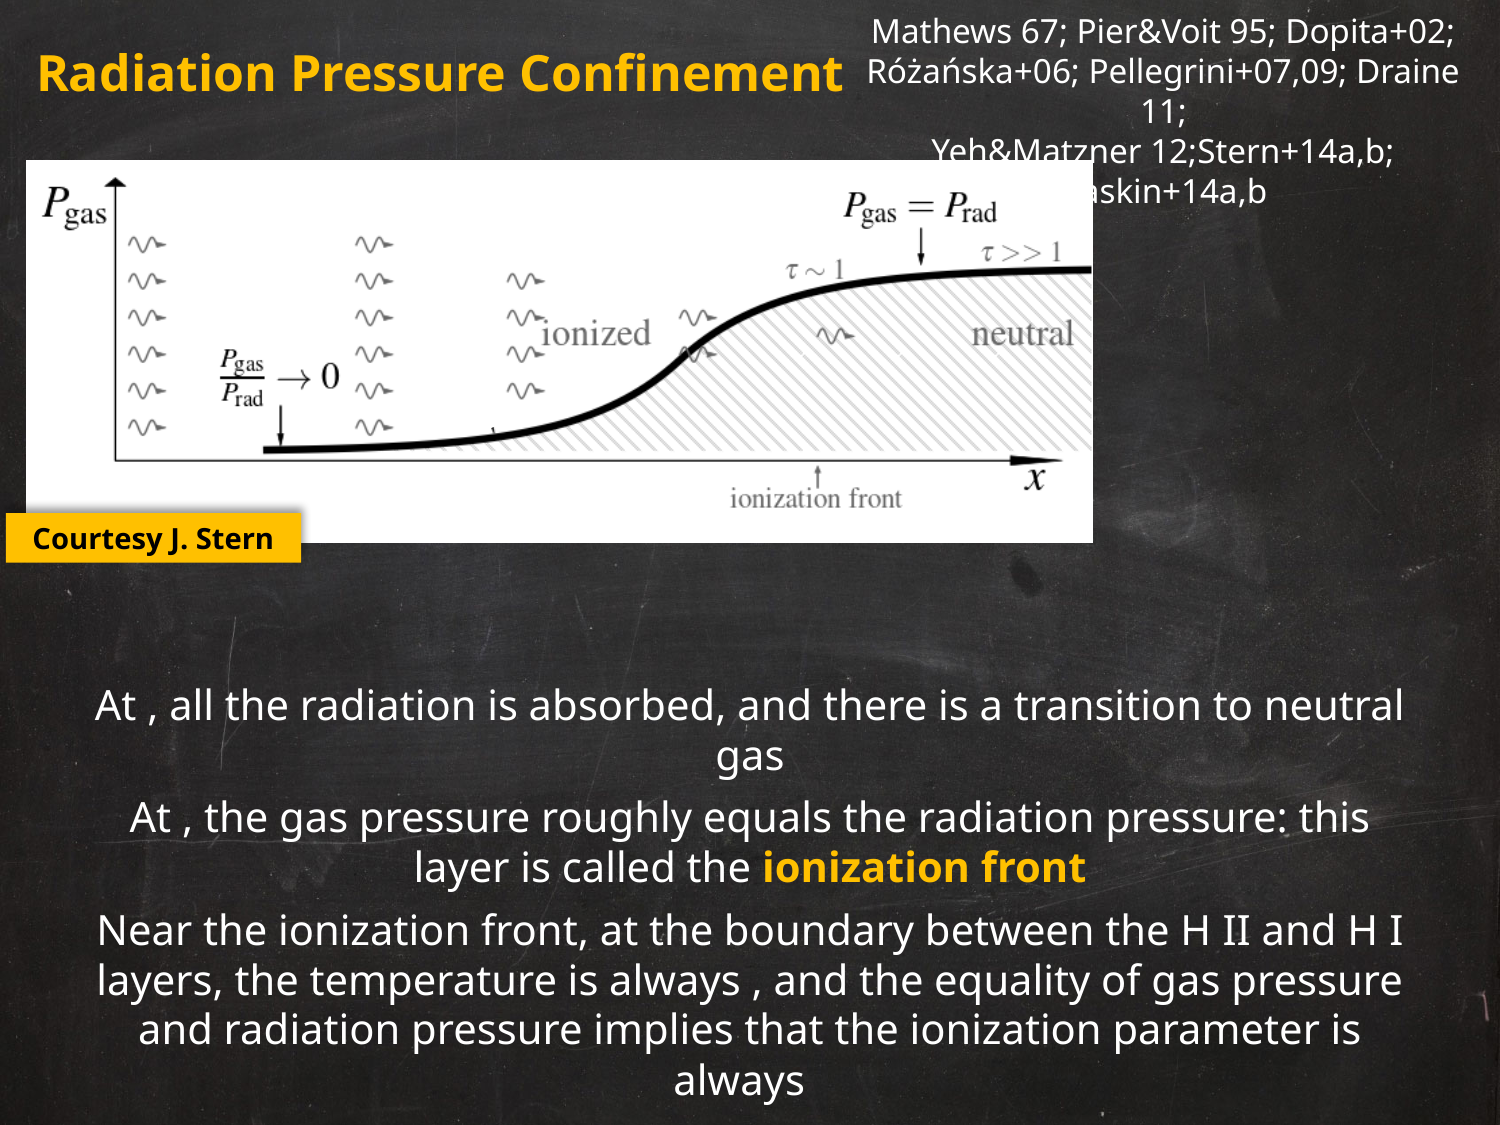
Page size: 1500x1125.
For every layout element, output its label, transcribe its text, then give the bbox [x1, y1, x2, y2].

text_box Radiation Pressure Confinement [21, 33, 844, 109]
picture [0, 0, 1500, 1125]
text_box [25, 160, 1093, 543]
text_box Mathews 67; Pier&Voit 95; Dopita+02; Różańska+06; Pellegrini+07,09; Draine 11; Yeh&Matzner 12;Stern+14a,b; Baskin+14a,b [844, 3, 1483, 218]
text_box Courtesy J. Stern [5, 513, 302, 563]
